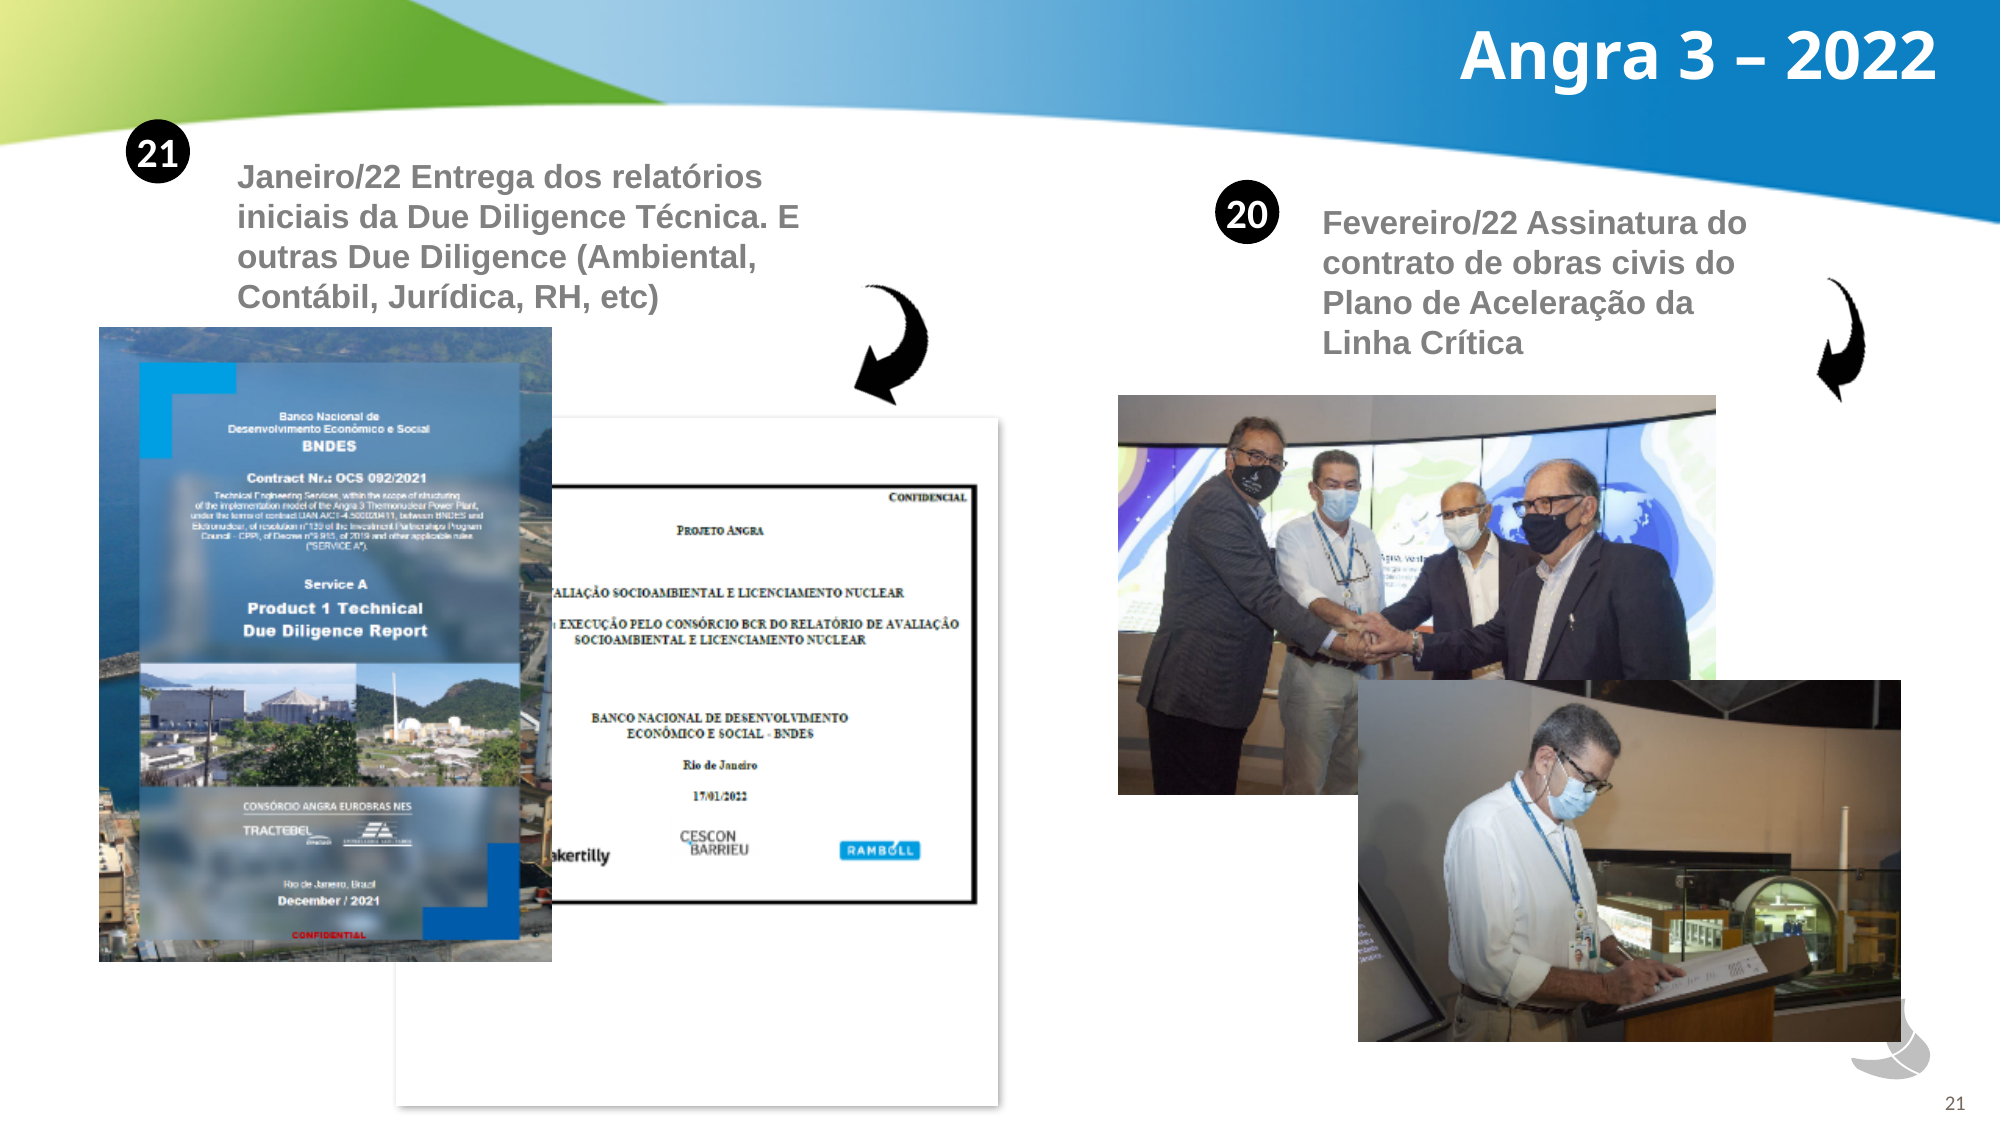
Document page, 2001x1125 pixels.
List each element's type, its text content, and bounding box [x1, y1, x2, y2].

picture [1117, 395, 1902, 1042]
picture [98, 260, 999, 1106]
picture [1766, 266, 1906, 415]
text_box 20 [1213, 177, 1282, 247]
text_box Janeiro/22 Entrega dos relatórios iniciais da Due Diligence Técnica. E outras Due Diligence (Ambiental, Contábil, Jurídica, RH, etc) [222, 148, 871, 323]
text_box Angra 3 – 2022 [743, 5, 1954, 101]
text_box 21 [123, 117, 193, 186]
picture [0, 0, 2000, 232]
text_box Fevereiro/22 Assinatura do contrato de obras civis do Plano de Aceleração da Linha Crítica [1307, 194, 1804, 369]
